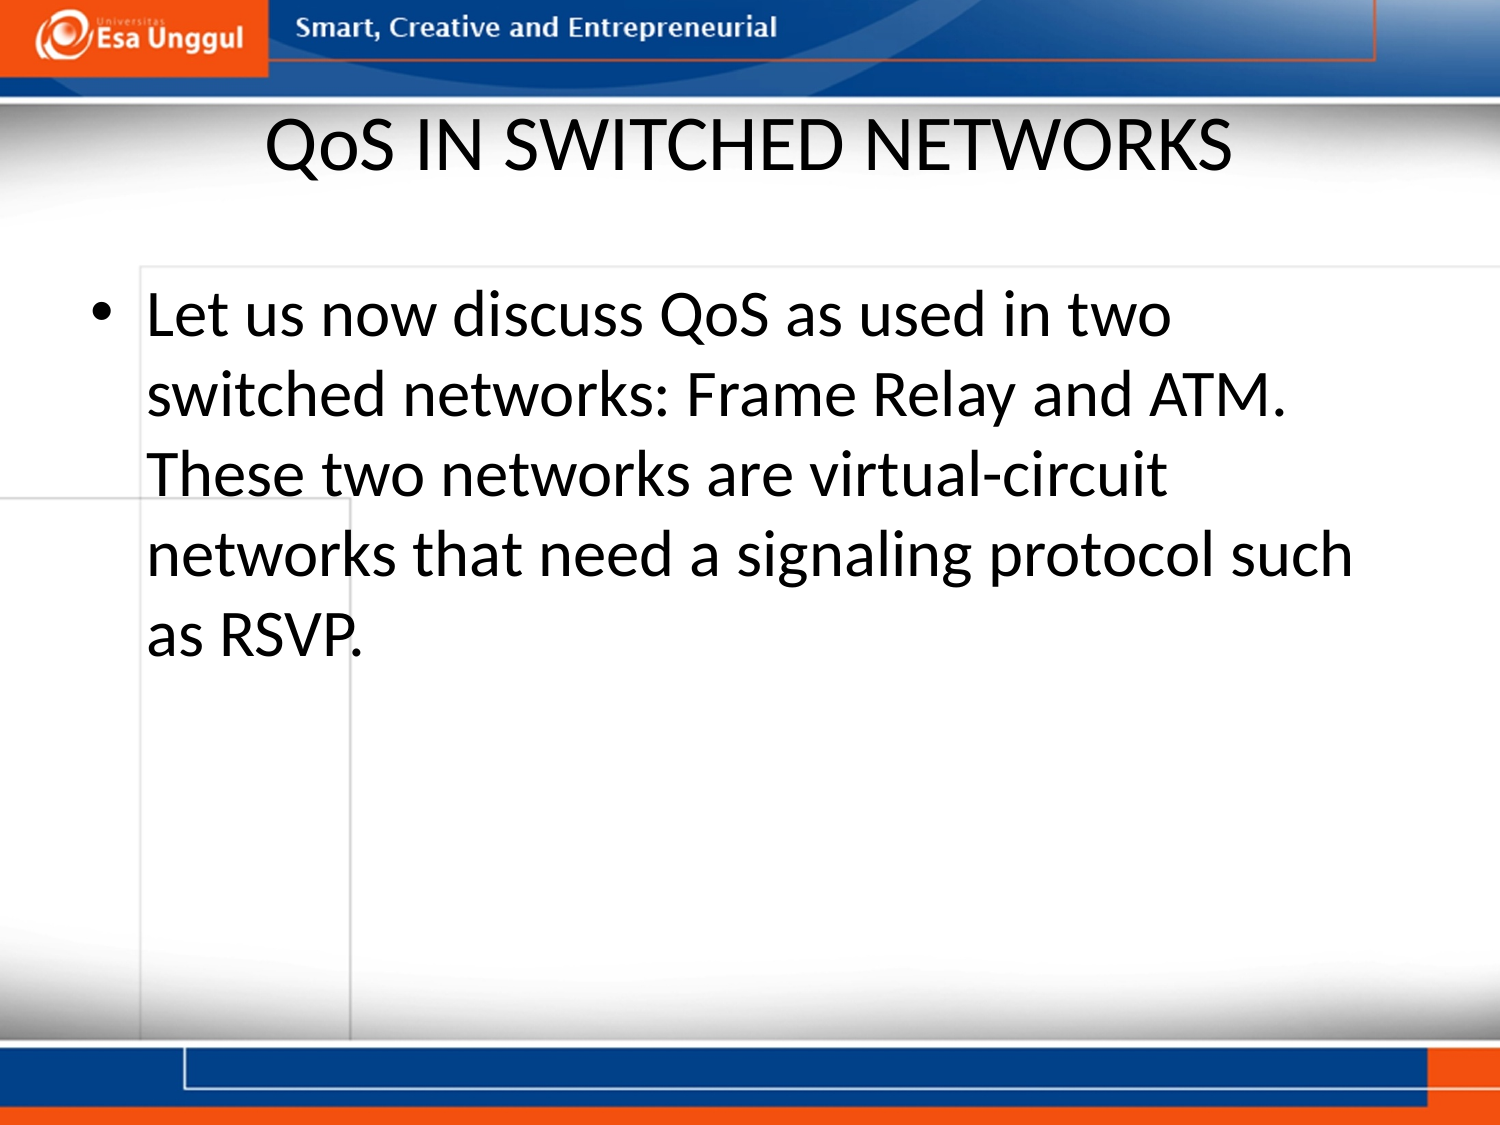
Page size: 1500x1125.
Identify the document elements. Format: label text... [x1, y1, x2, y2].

list Let us now discuss QoS as used in two switched networks: Frame Relay and ATM. These two networks are virtual-circuit networks that need a signaling protocol such as RSVP. [75, 262, 1425, 1005]
title QoS IN SWITCHED NETWORKS [75, 45, 1425, 233]
picture [0, 0, 1500, 1125]
